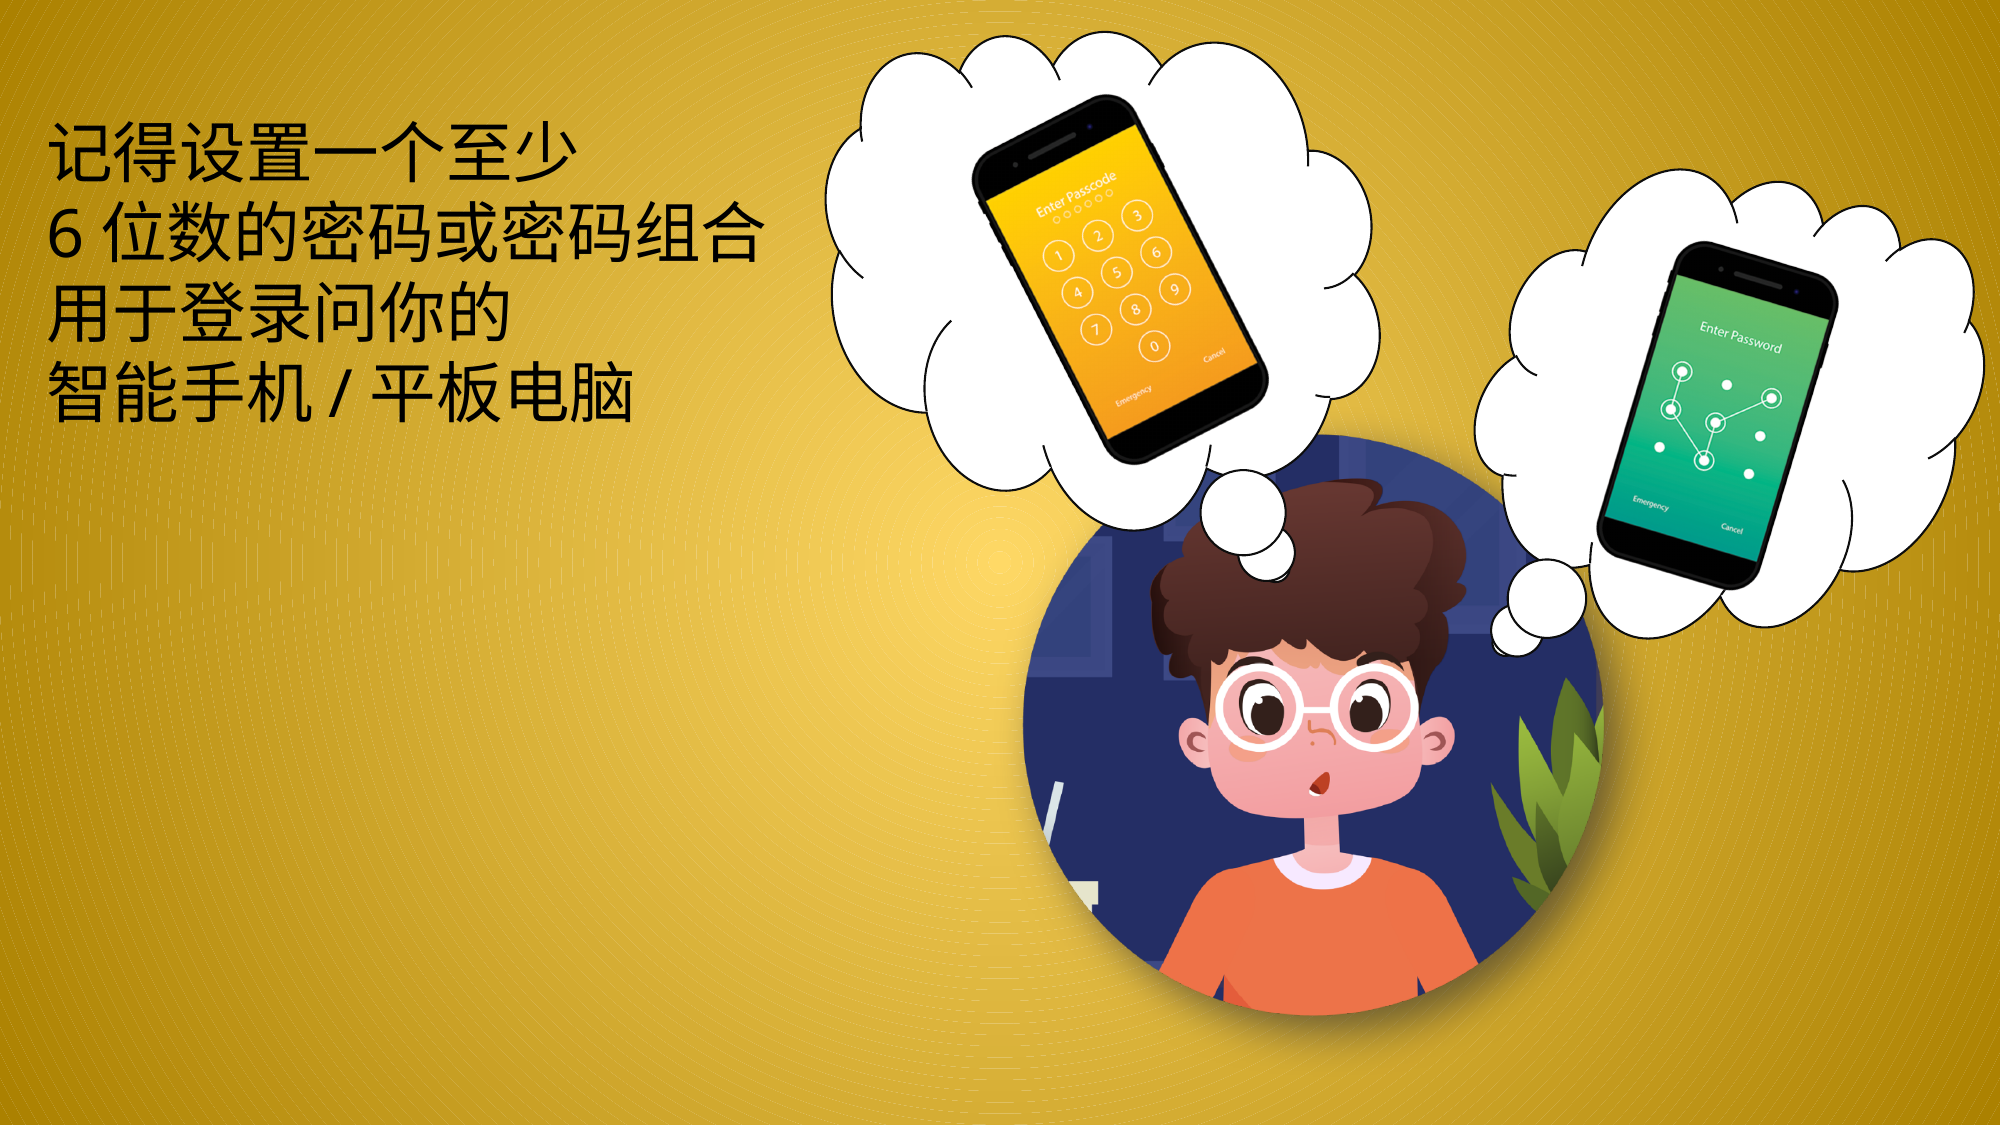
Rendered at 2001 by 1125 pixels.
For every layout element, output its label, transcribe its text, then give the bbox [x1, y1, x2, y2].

text_box [1508, 168, 1986, 573]
text_box [1798, 606, 1815, 619]
text_box [1170, 41, 1381, 345]
text_box [824, 30, 1151, 439]
text_box 记得设置一个至少 6位数的密码或密码组合 用于登录问你的 智能手机/平板电脑 [31, 103, 879, 438]
text_box [1737, 620, 1765, 629]
picture [921, 46, 1896, 1103]
text_box [1692, 607, 1708, 625]
